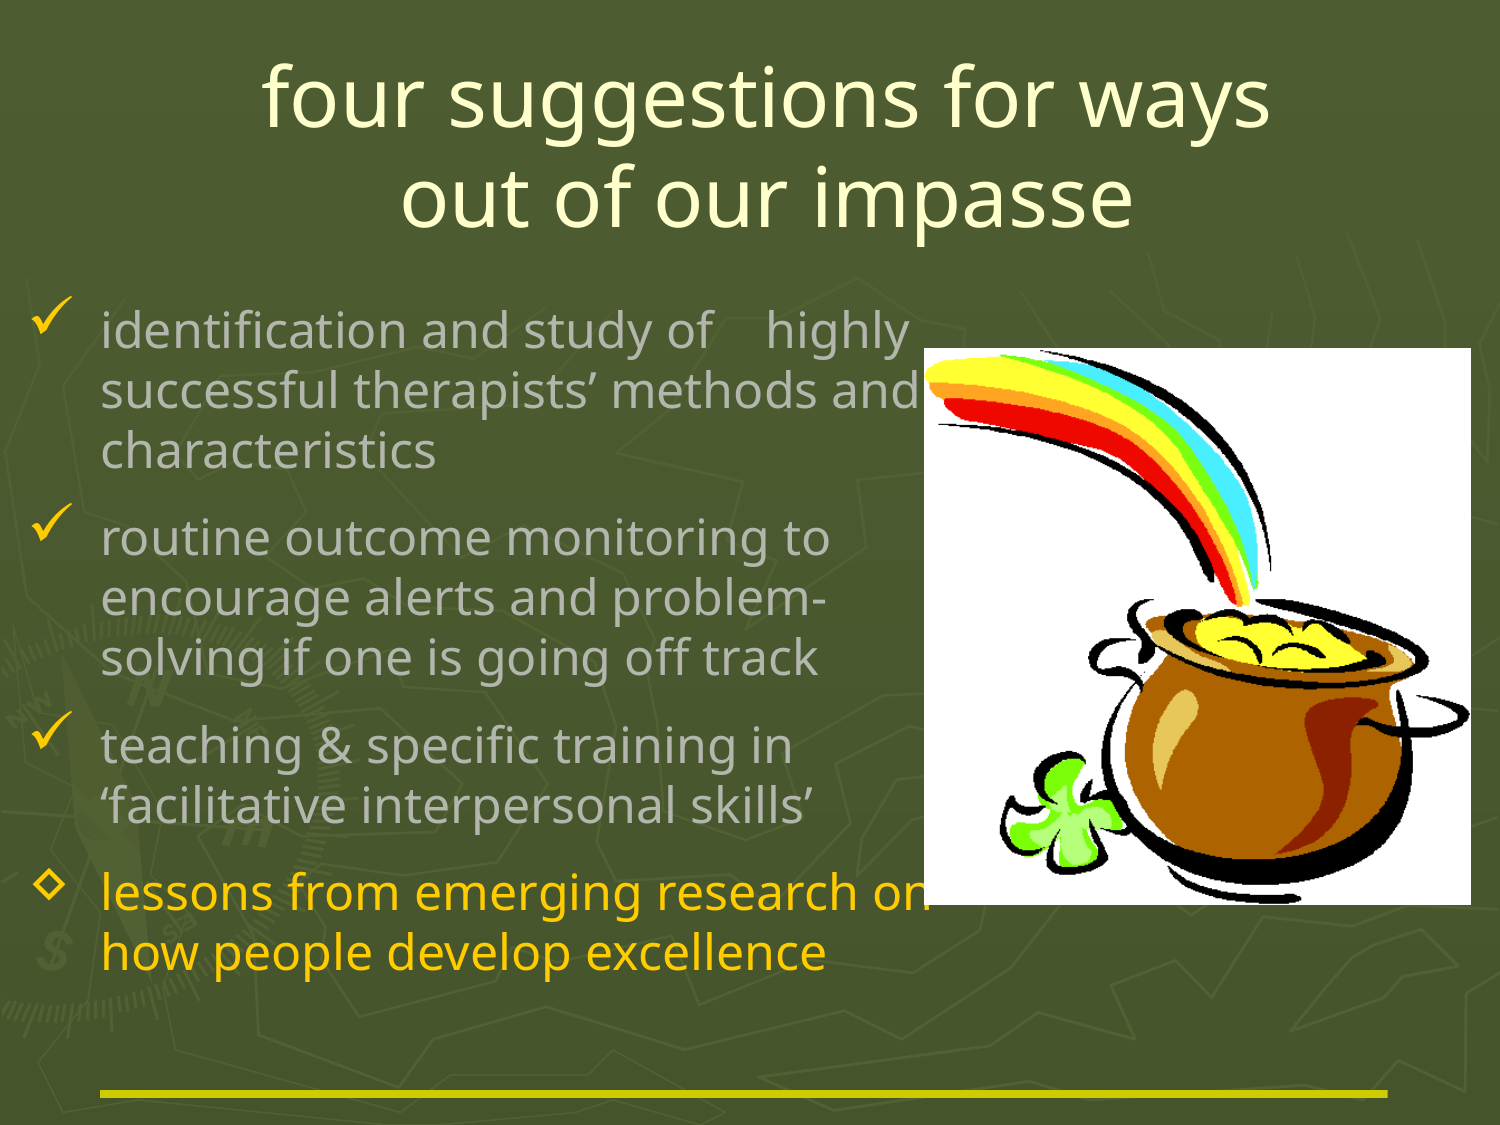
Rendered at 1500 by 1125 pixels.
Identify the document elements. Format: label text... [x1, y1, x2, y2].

title four suggestions for ways out of our impasse [218, 56, 1317, 232]
picture [923, 348, 1471, 906]
list identification and study of highly successful therapists’ methods and characteristics routine outcome monitoring to encourage alerts and problem-solving if one is going off track teaching & specific training in ‘facilitative interpersonal skills’ lessons from emerging research on how people develop excellence [11, 290, 987, 1000]
